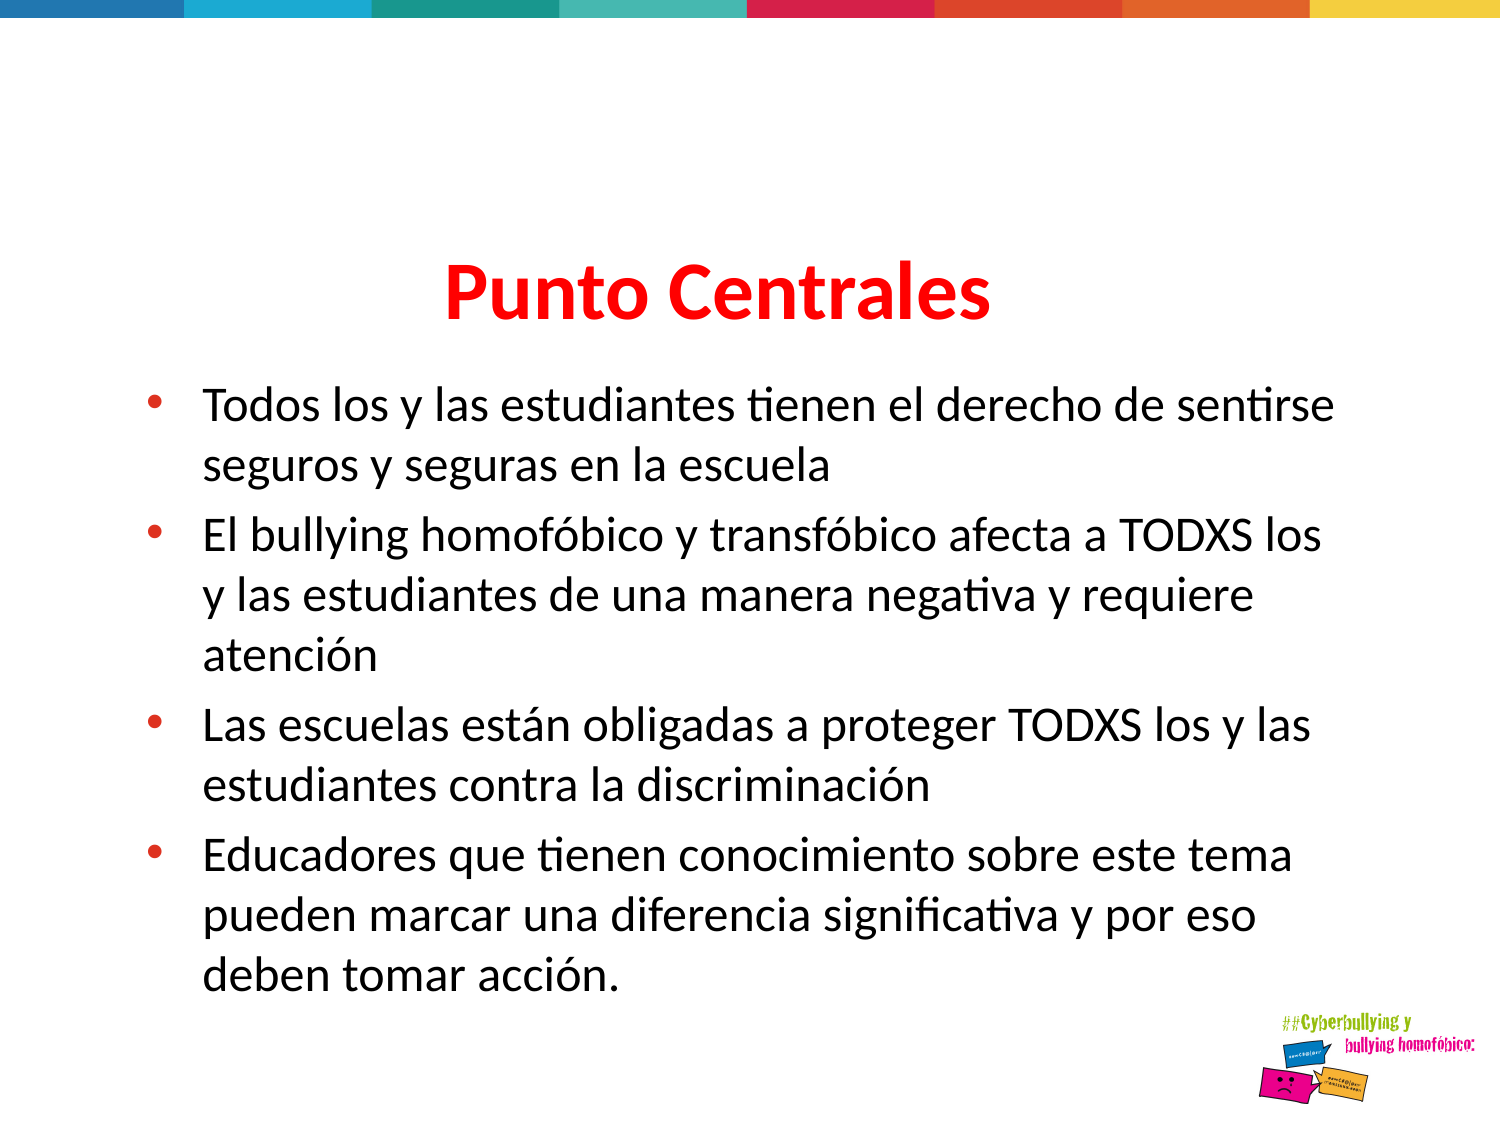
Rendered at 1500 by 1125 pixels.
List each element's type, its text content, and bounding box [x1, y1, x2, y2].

picture [1243, 988, 1496, 1121]
list Todos los y las estudiantes tienen el derecho de sentirse seguros y seguras en la escuela El bullying homofóbico y transfóbico afecta a TODXS los y las estudiantes de una manera negativa y requiere atención Las escuelas están obligadas a proteger TODXS los y las estudiantes contra la discriminación Educadores que tienen conocimiento sobre este tema pueden marcar una diferencia significativa y por eso deben tomar acción. [131, 363, 1369, 933]
picture [0, 0, 1500, 50]
title Punto Centrales [429, 228, 1500, 364]
